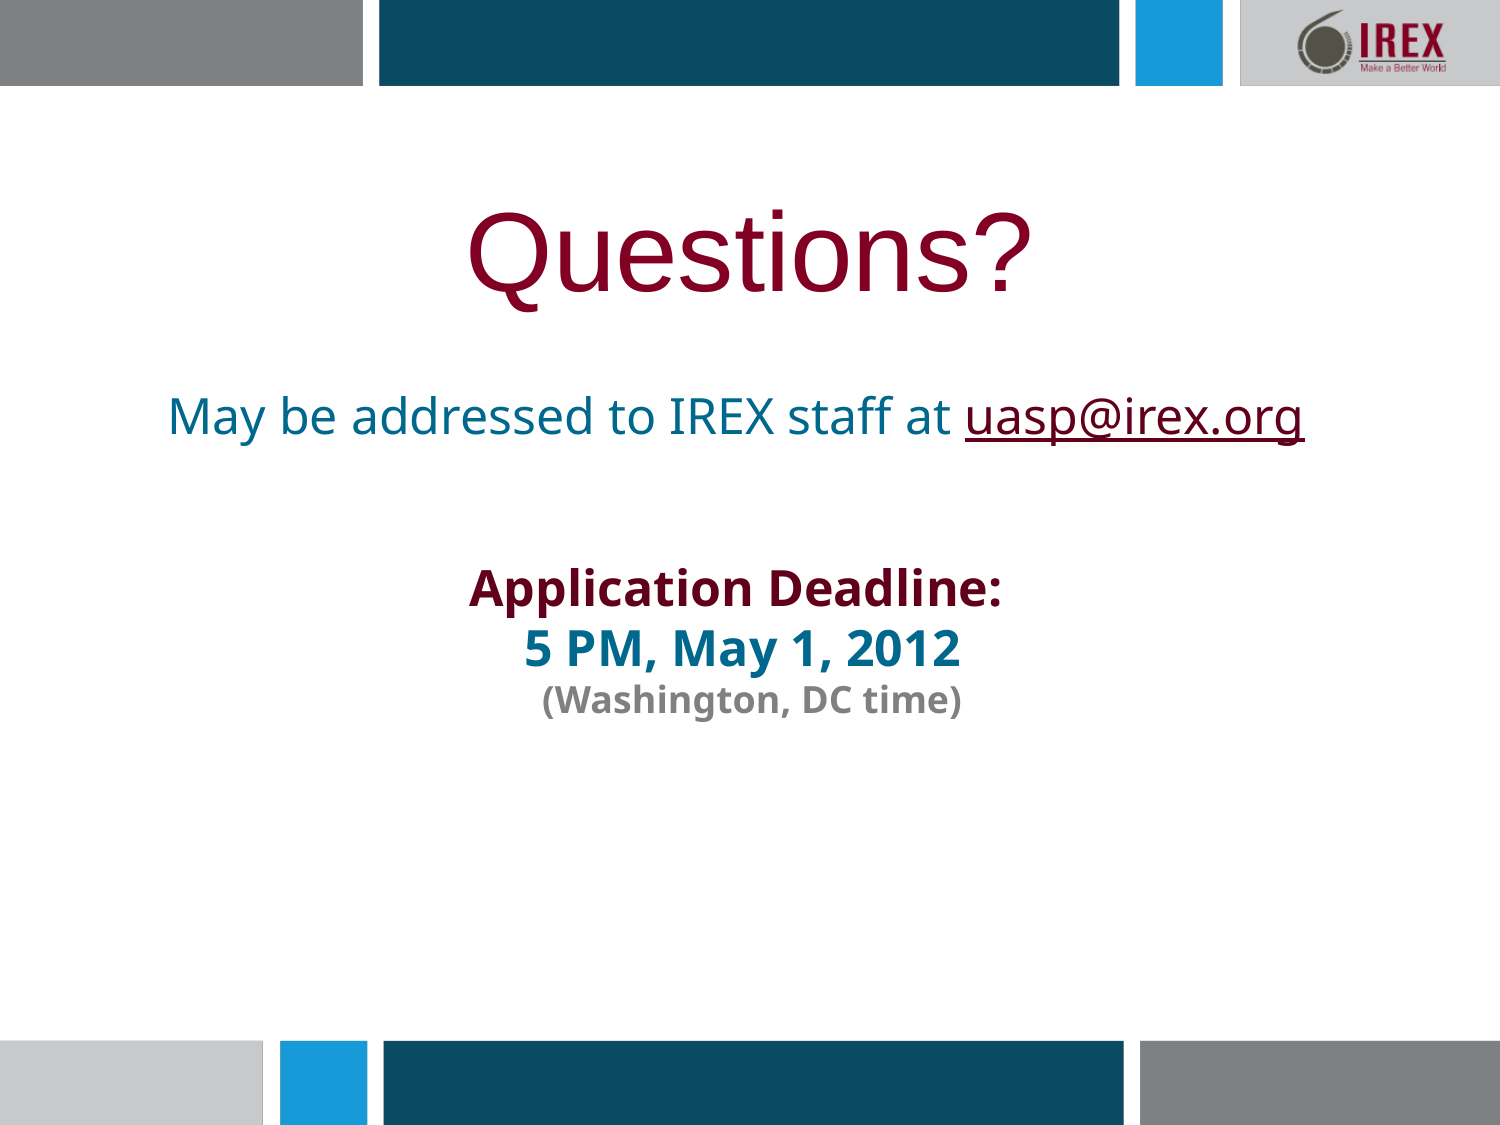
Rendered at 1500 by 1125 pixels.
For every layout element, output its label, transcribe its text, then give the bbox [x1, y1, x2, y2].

title Questions? [75, 129, 1425, 376]
list May be addressed to IREX staff at uasp@irex.org Application Deadline: 5 PM, May 1, 2012 (Washington, DC time) [60, 376, 1425, 994]
